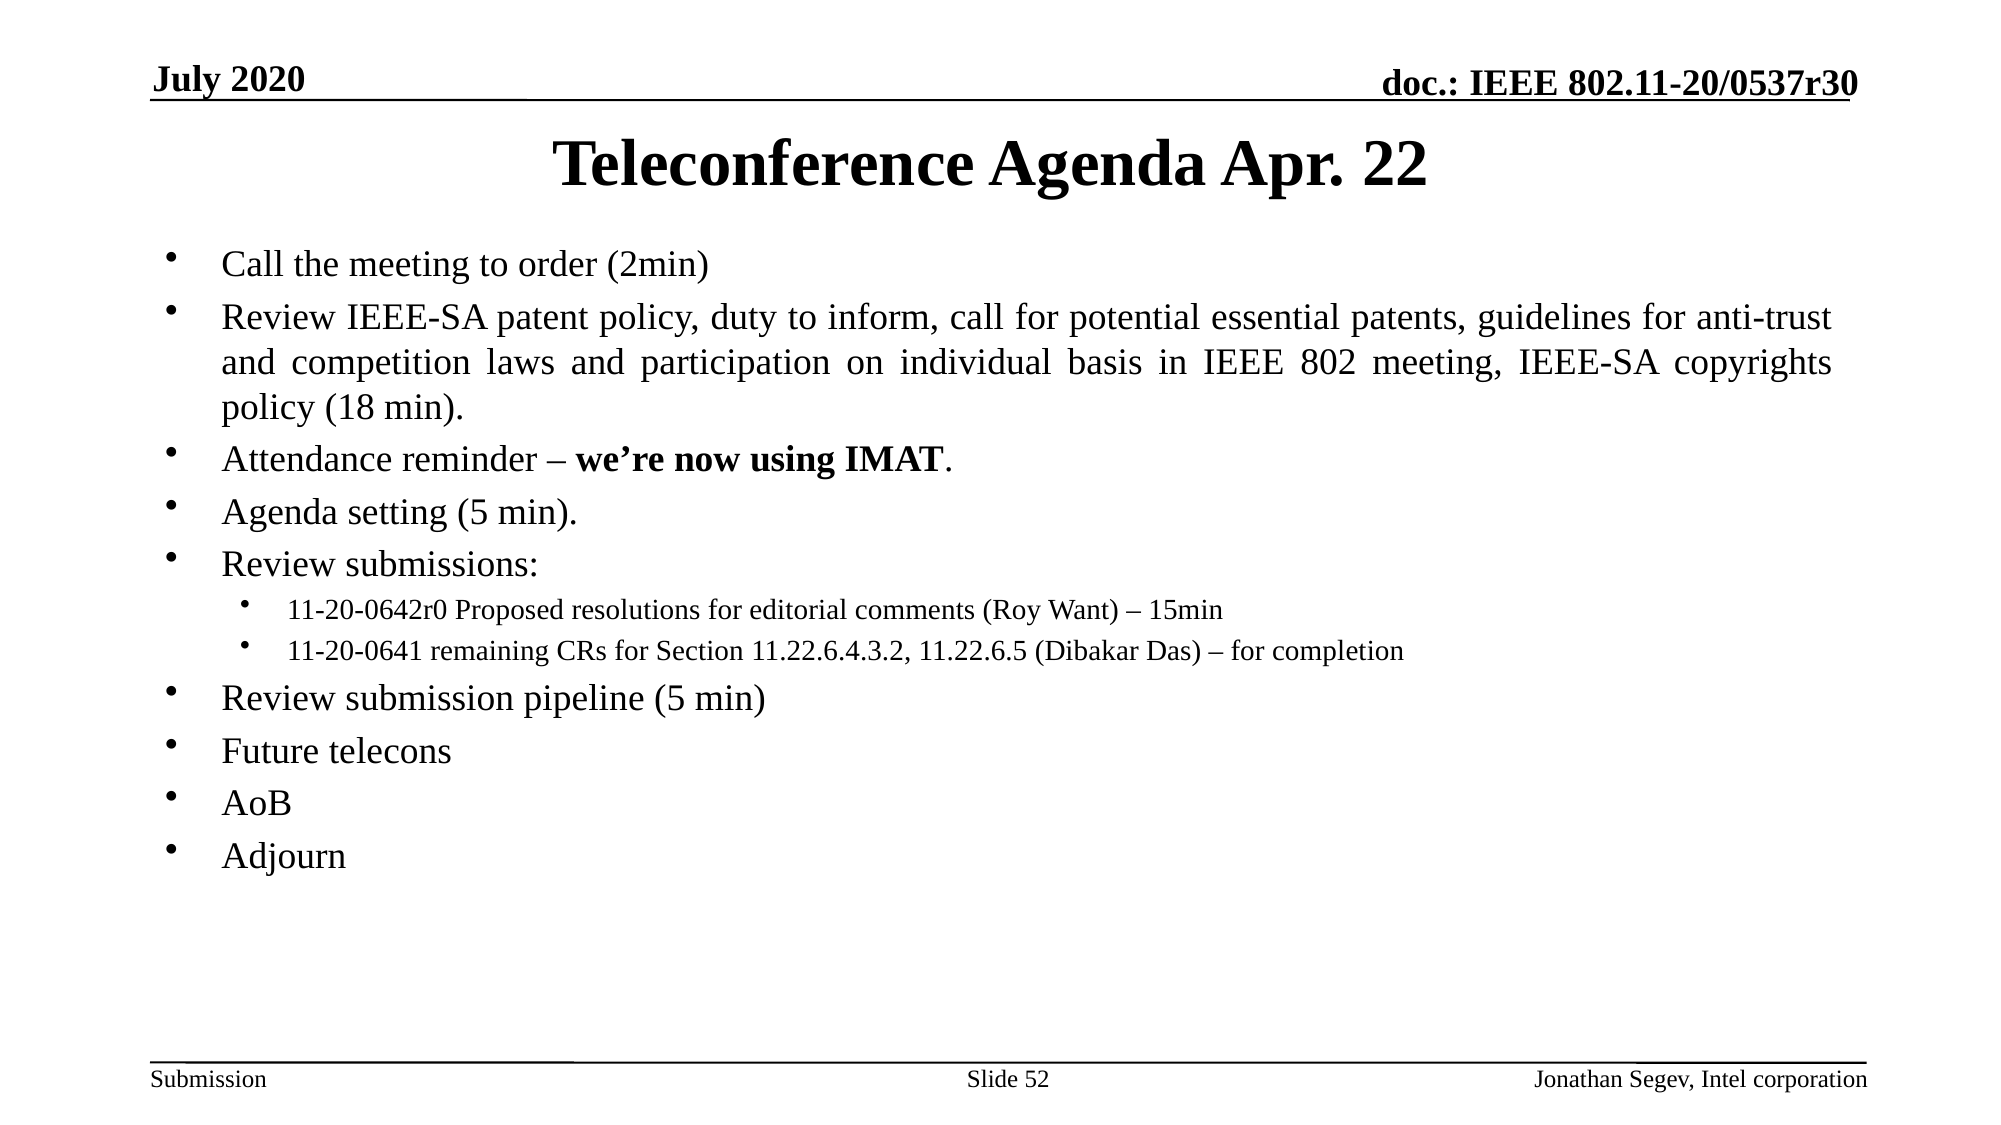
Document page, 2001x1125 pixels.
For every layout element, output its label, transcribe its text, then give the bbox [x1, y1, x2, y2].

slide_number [152, 54, 563, 100]
title Teleconference Agenda Apr. 22 [149, 112, 1850, 205]
footer Jonathan Segev, Intel corporation [1171, 1061, 1869, 1093]
slide_number Slide 52 [950, 1061, 1067, 1123]
list Call the meeting to order (2min) Review IEEE-SA patent policy, duty to inform, call for potential essential patents, guidelines for anti-trust and competition laws and participation on individual basis in IEEE 802 meeting, IEEE-SA copyrights policy (18 min). Attendance reminder – we’re now using IMAT. Agenda setting (5 min). Review submissions: 11-20-0642r0 Proposed resolutions for editorial comments (Roy Want) – 15min 11-20-0641 remaining CRs for Section 11.22.6.4.3.2, 11.22.6.5 (Dibakar Das) – for completion Review submission pipeline (5 min) Future telecons AoB Adjourn [149, 231, 1850, 1000]
